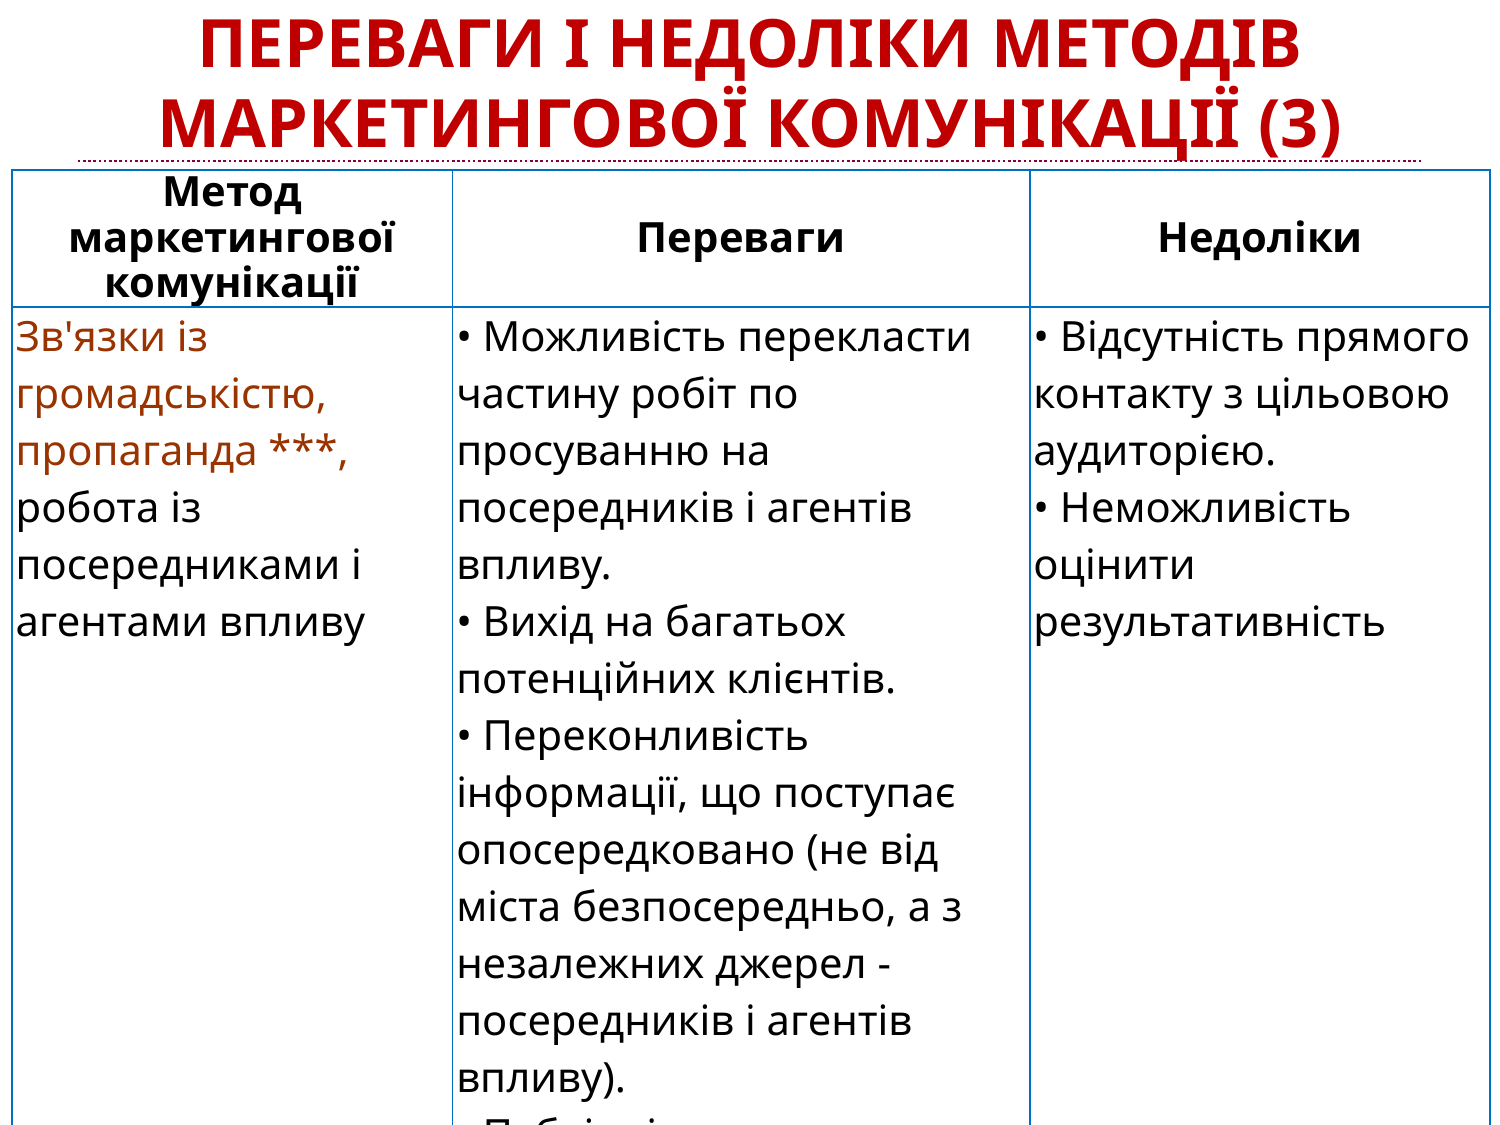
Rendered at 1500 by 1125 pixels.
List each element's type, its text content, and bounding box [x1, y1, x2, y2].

title Переваги і недоліки методів маркетингової комунікації (3) [0, 0, 1500, 162]
table_header Недоліки [1031, 171, 1489, 306]
table_header Переваги [453, 171, 1029, 306]
table_cell Зв'язки із громадськістю, пропаганда ***, робота із посередниками і агентами впливу [13, 308, 452, 1125]
table_header Метод маркетингової комунікації [13, 171, 452, 306]
table_cell • Можливість перекласти частину робіт по просуванню на посередників і агентів впливу. • Вихід на багатьох потенційних клієнтів. • Переконливість інформації, що поступає опосередковано (не від міста безпосередньо, а з незалежних джерел - посередників і агентів впливу). • Публічність: залучення населення в просування міста [453, 308, 1029, 1125]
table_cell • Відсутність прямого контакту з цільовою аудиторією. • Неможливість оцінити результативність [1031, 308, 1489, 1125]
